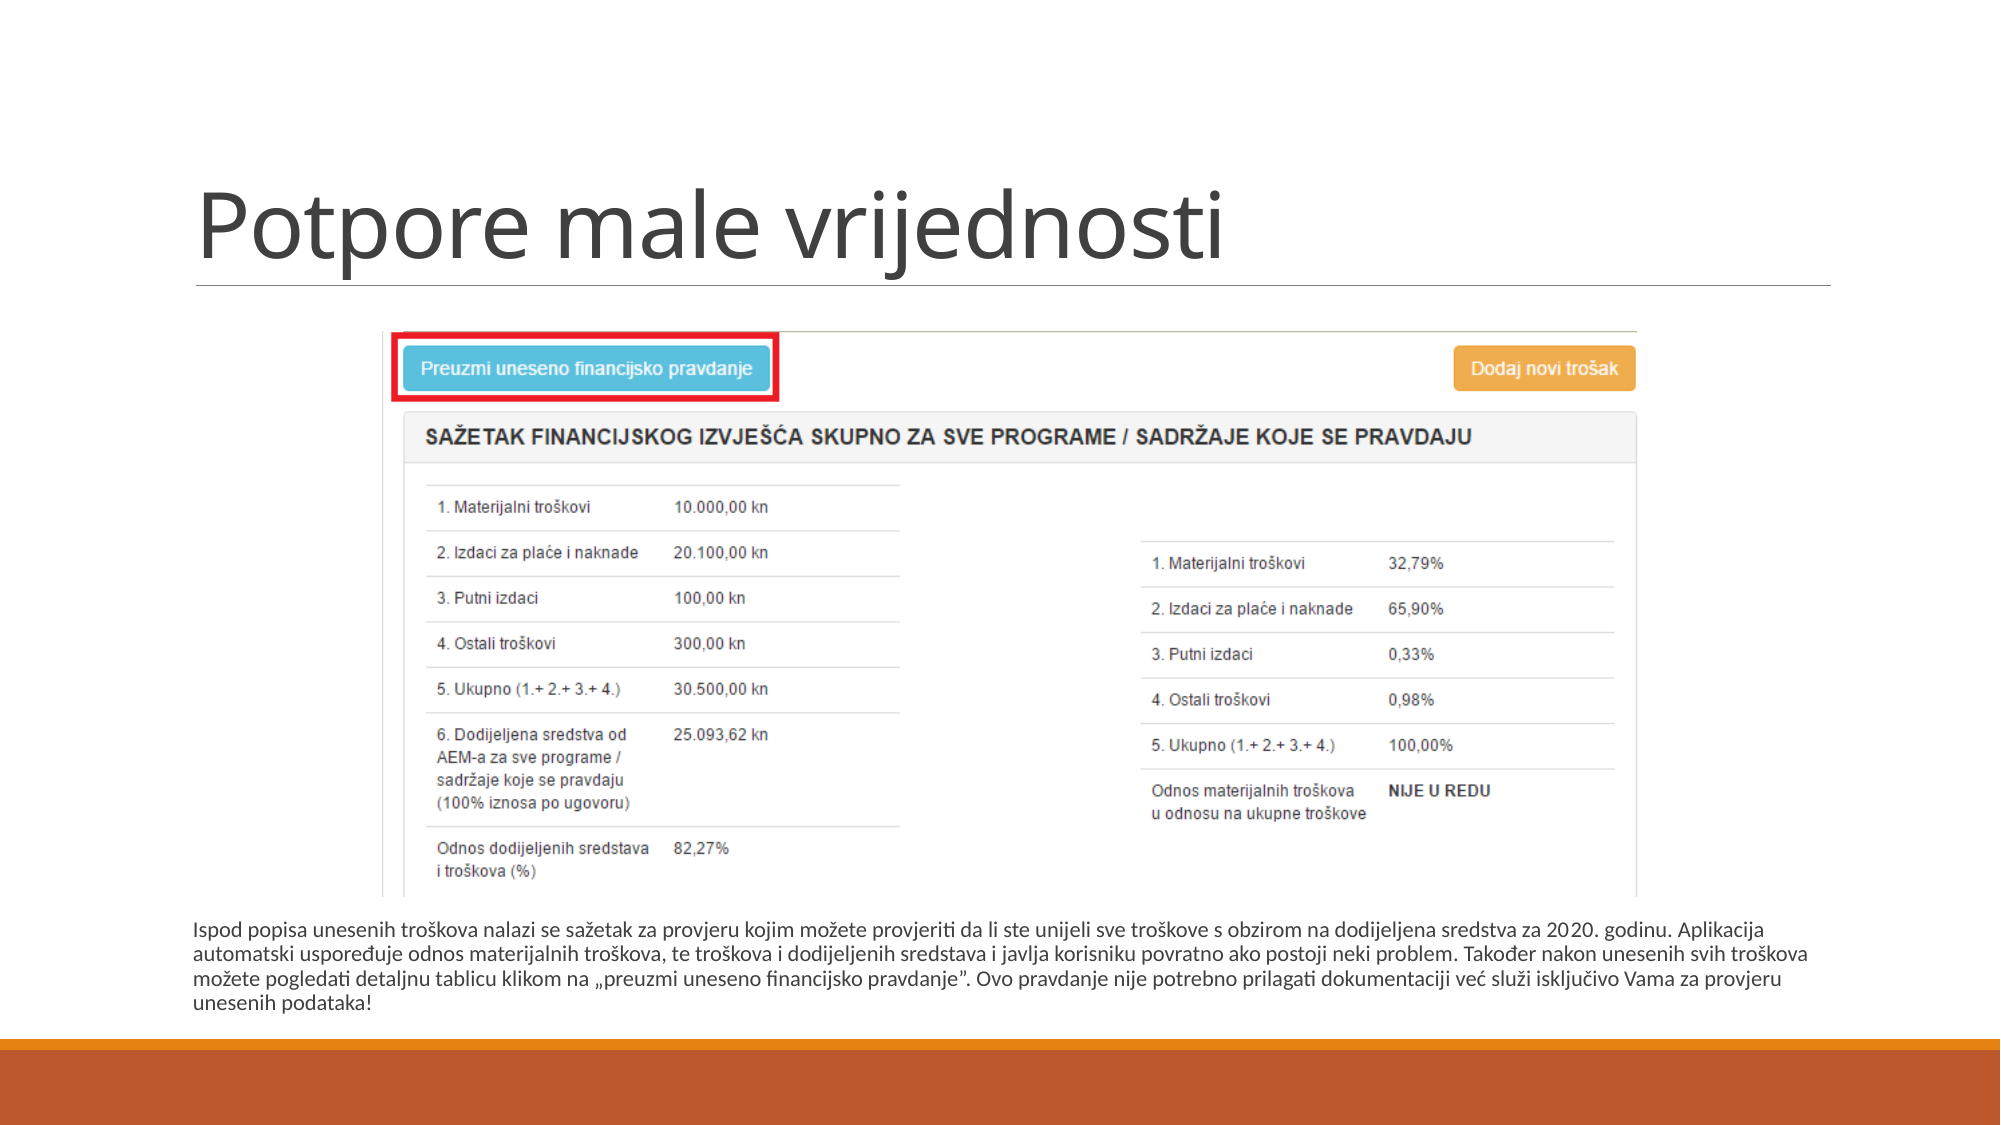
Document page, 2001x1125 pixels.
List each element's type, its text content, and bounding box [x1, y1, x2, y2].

title Potpore male vrijednosti [180, 47, 1830, 285]
picture [381, 330, 1645, 898]
list Ispod popisa unesenih troškova nalazi se sažetak za provjeru kojim možete provjeriti da li ste unijeli sve troškove s obzirom na dodijeljena sredstva za 2020. godinu. Aplikacija automatski uspoređuje odnos materijalnih troškova, te troškova i dodijeljenih sredstava i javlja korisniku povratno ako postoji neki problem. Također nakon unesenih svih troškova možete pogledati detaljnu tablicu klikom na „preuzmi uneseno financijsko pravdanje”. Ovo pravdanje nije potrebno prilagati dokumentaciji već služi isključivo Vama za provjeru unesenih podataka! [180, 910, 1830, 1025]
